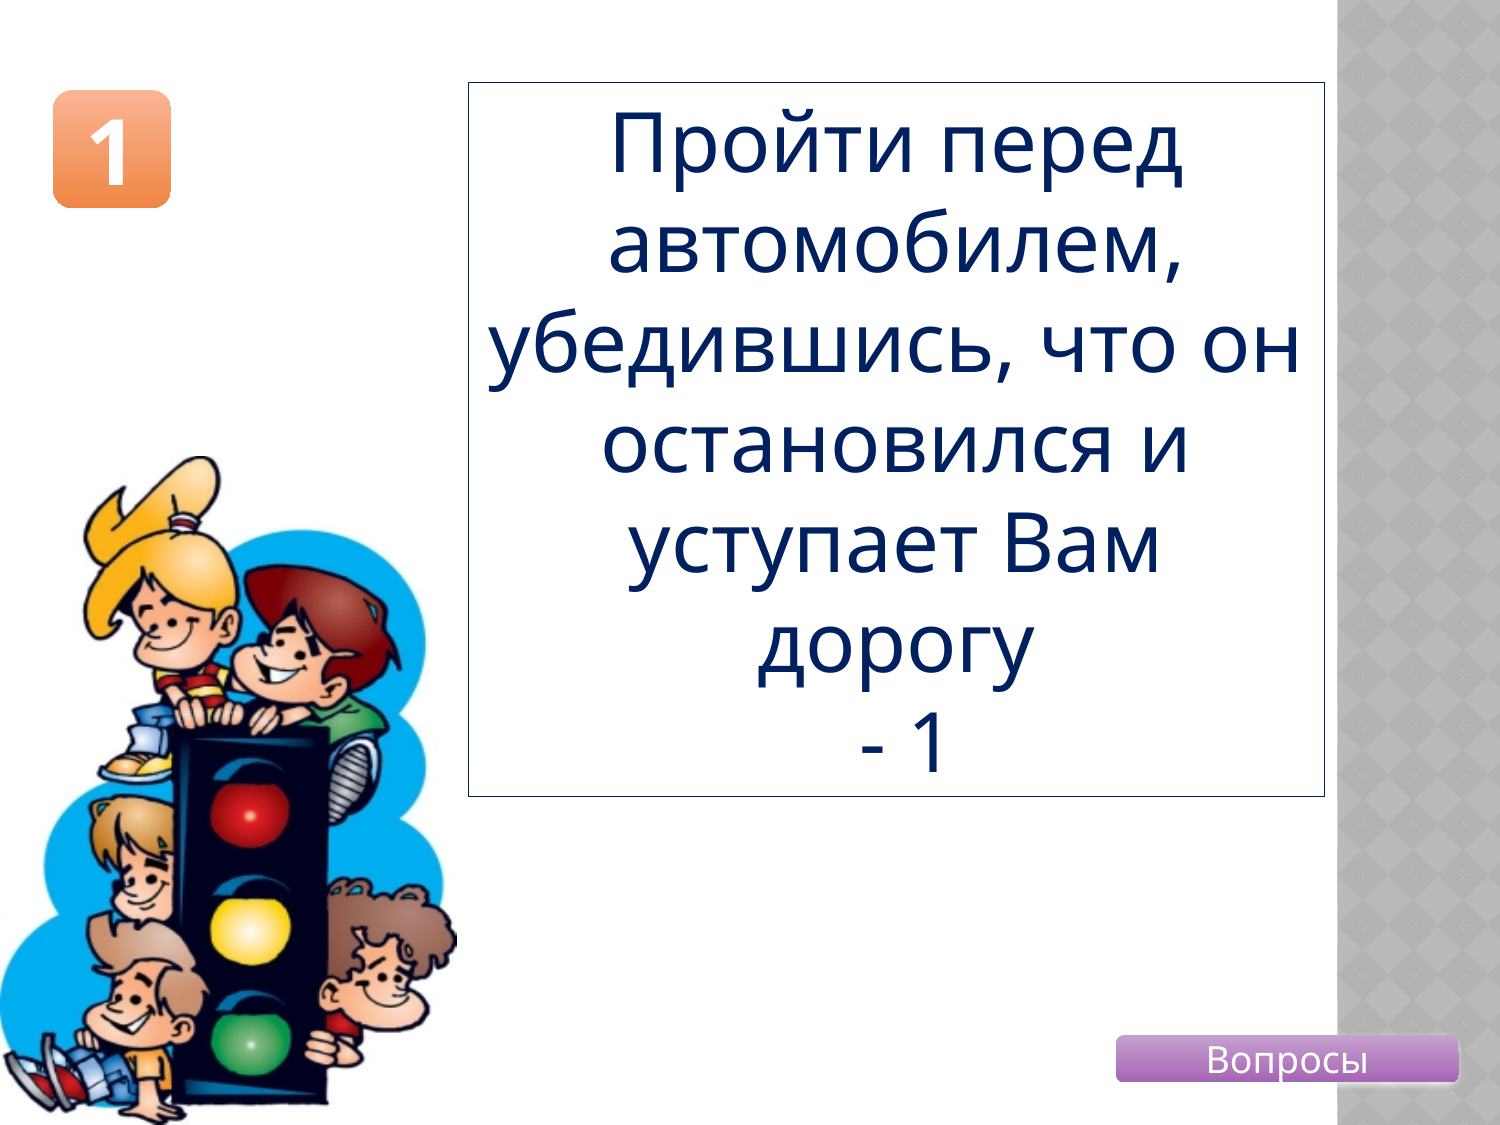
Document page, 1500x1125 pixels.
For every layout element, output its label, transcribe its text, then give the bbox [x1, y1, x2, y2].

picture [0, 456, 458, 1125]
text_box 1 [53, 89, 172, 209]
text_box Пройти перед автомобилем, убедившись, что он остановился и уступает Вам дорогу - 1 [468, 82, 1325, 797]
text_box Вопросы [1116, 1034, 1459, 1083]
